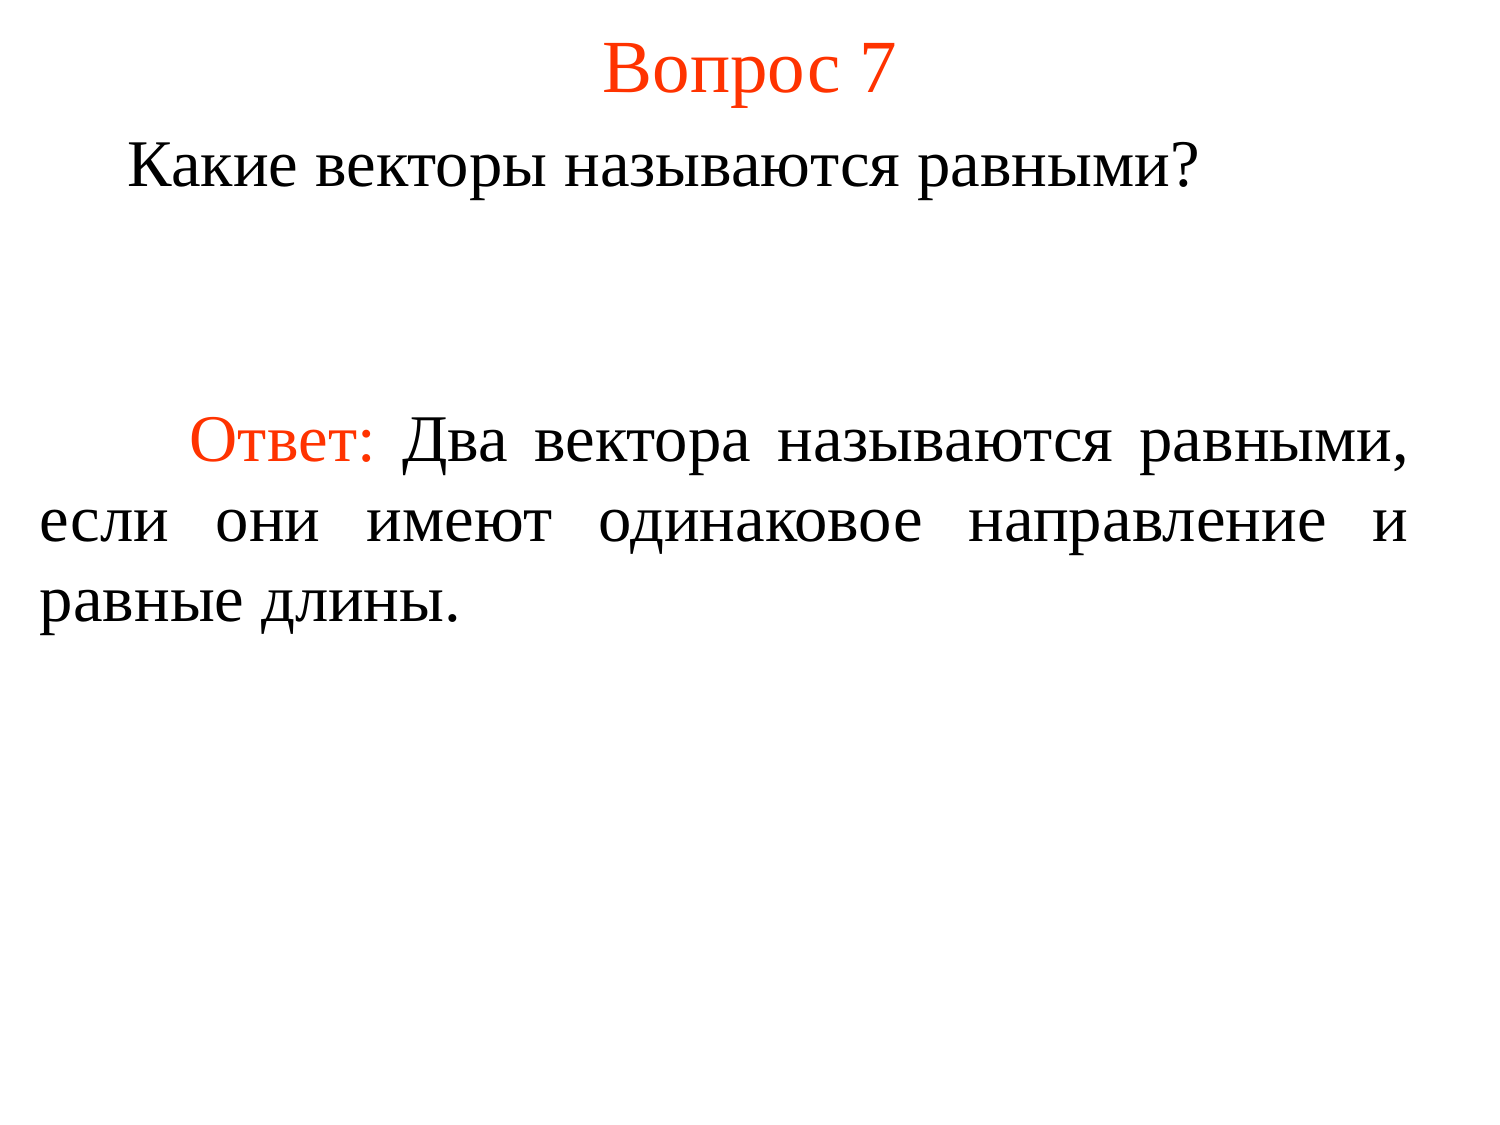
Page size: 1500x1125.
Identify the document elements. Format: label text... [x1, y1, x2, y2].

text_box Какие векторы называются равными? [112, 112, 1463, 208]
text_box Ответ: Два вектора называются равными, если они имеют одинаковое направление и равные длины. [24, 387, 1425, 643]
title Вопрос 7 [112, 24, 1388, 100]
